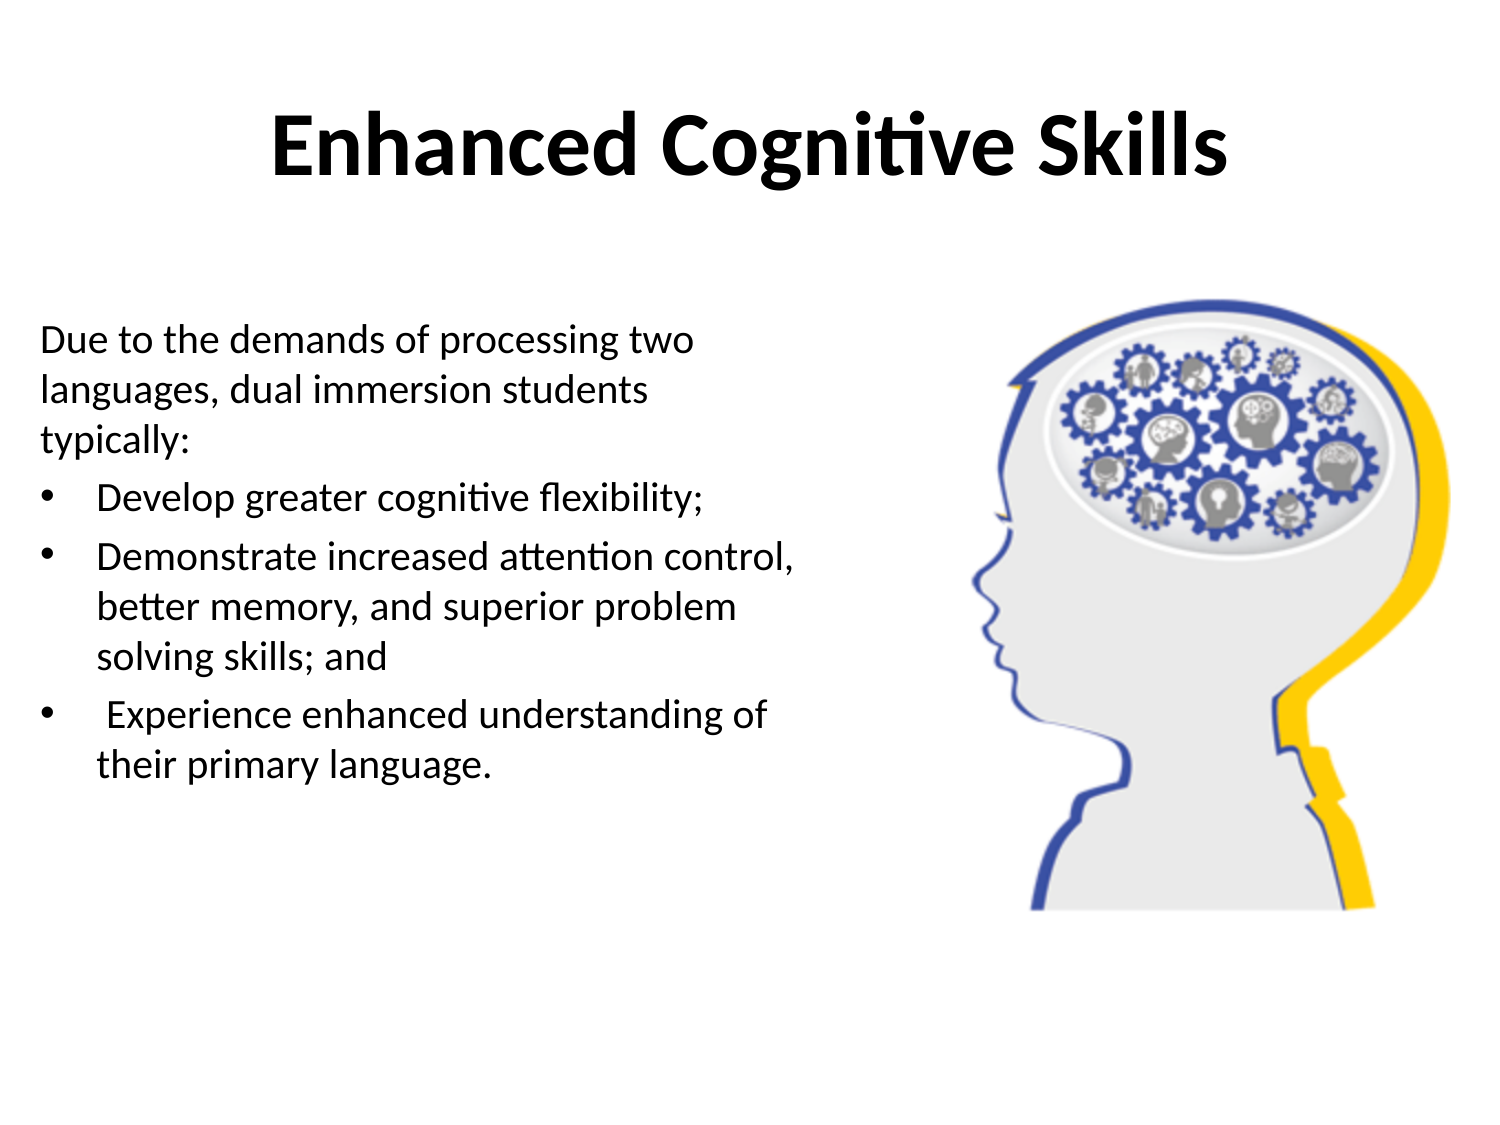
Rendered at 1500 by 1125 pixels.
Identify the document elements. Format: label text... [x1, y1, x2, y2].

list Due to the demands of processing two languages, dual immersion students typically: Develop greater cognitive flexibility; Demonstrate increased attention control, better memory, and superior problem solving skills; and Experience enhanced understanding of their primary language. [25, 304, 818, 1024]
picture [899, 291, 1466, 971]
title Enhanced Cognitive Skills [75, 45, 1425, 233]
